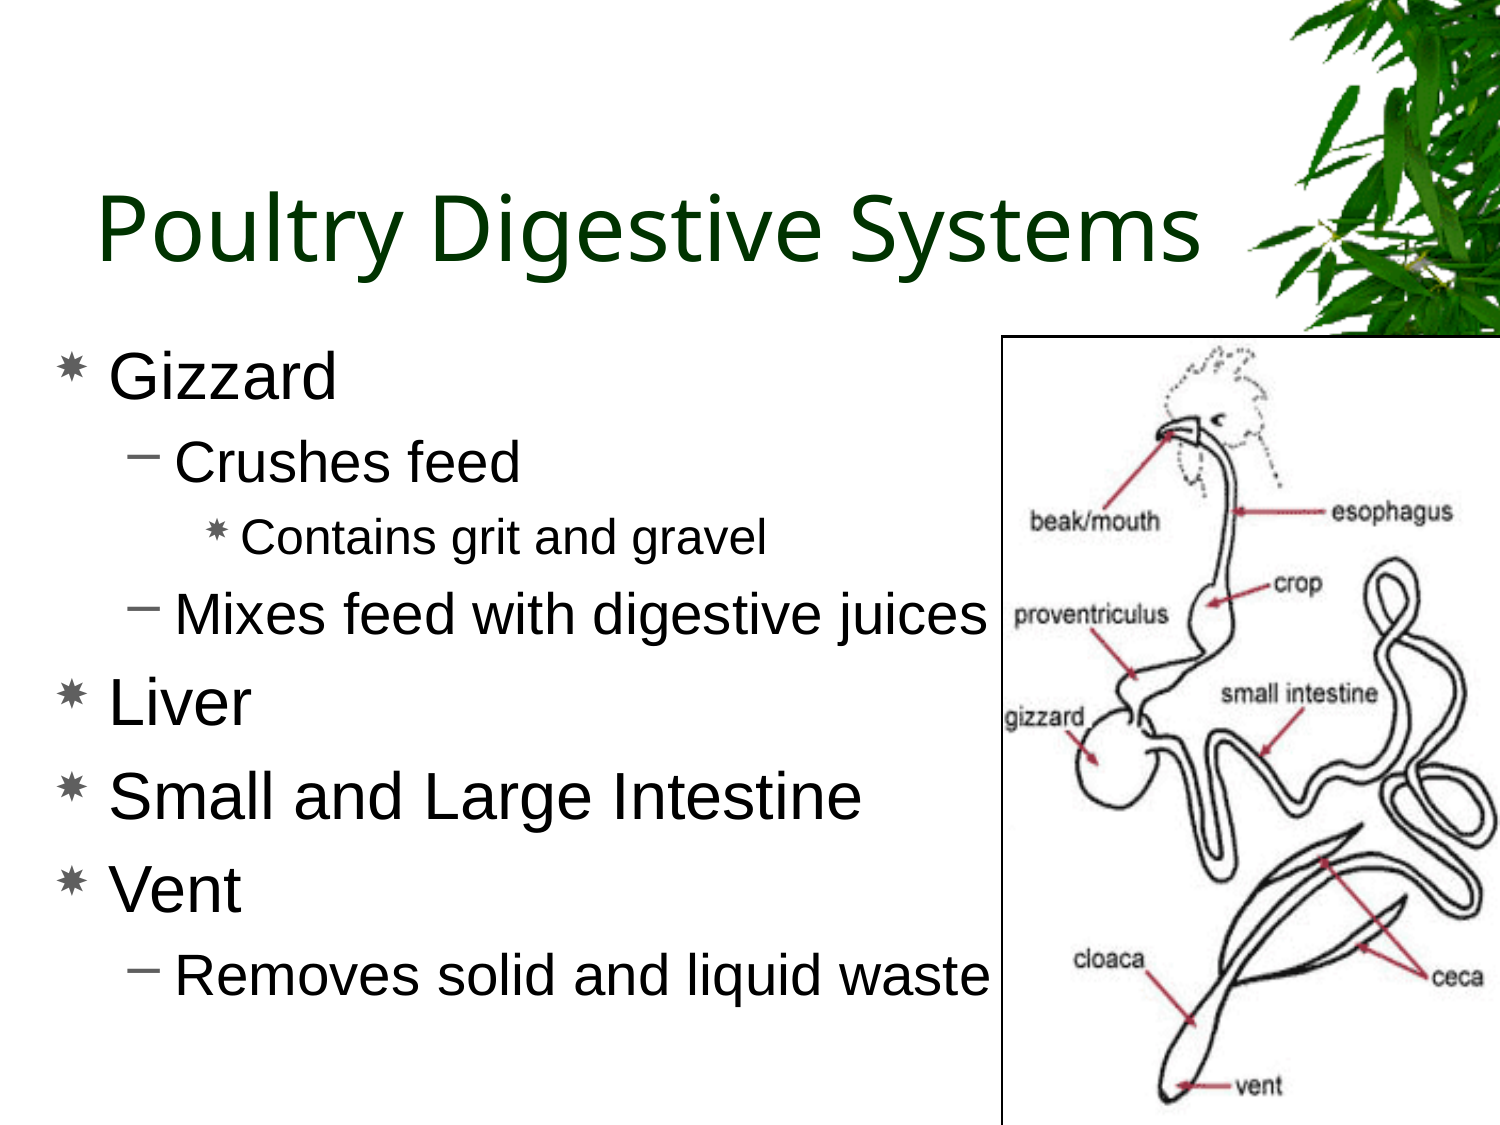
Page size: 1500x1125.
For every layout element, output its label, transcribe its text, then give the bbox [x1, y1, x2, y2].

picture [1206, 0, 1500, 335]
list Gizzard Crushes feed Contains grit and gravel Mixes feed with digestive juices Liver Small and Large Intestine Vent Removes solid and liquid waste [37, 324, 1275, 1050]
title Poultry Digestive Systems [37, 52, 1263, 288]
picture [1003, 337, 1500, 1125]
